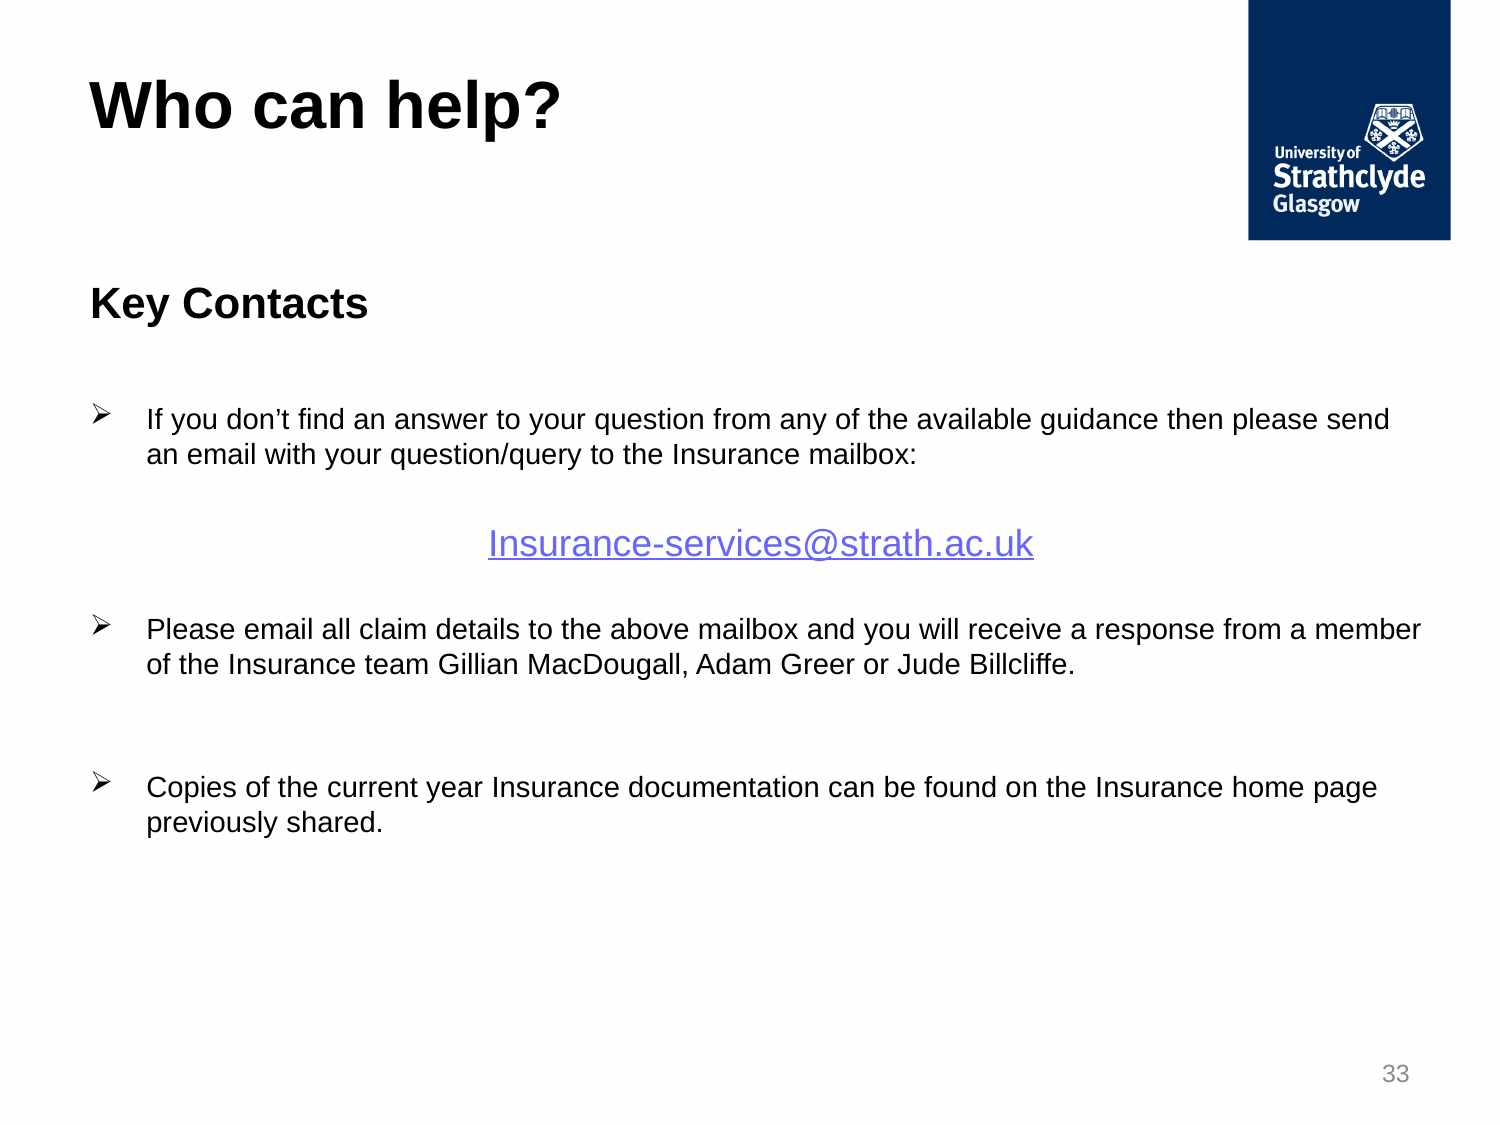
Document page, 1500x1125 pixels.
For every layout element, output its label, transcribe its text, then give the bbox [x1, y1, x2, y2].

picture [0, 0, 1500, 1125]
slide_number 33 [1074, 1042, 1425, 1103]
list Key Contacts If you don’t find an answer to your question from any of the available guidance then please send an email with your question/query to the Insurance mailbox: Insurance-services@strath.ac.uk Please email all claim details to the above mailbox and you will receive a response from a member of the Insurance team Gillian MacDougall, Adam Greer or Jude Billcliffe. Copies of the current year Insurance documentation can be found on the Insurance home page previously shared. [75, 267, 1447, 1024]
title Who can help? [75, 19, 1422, 149]
